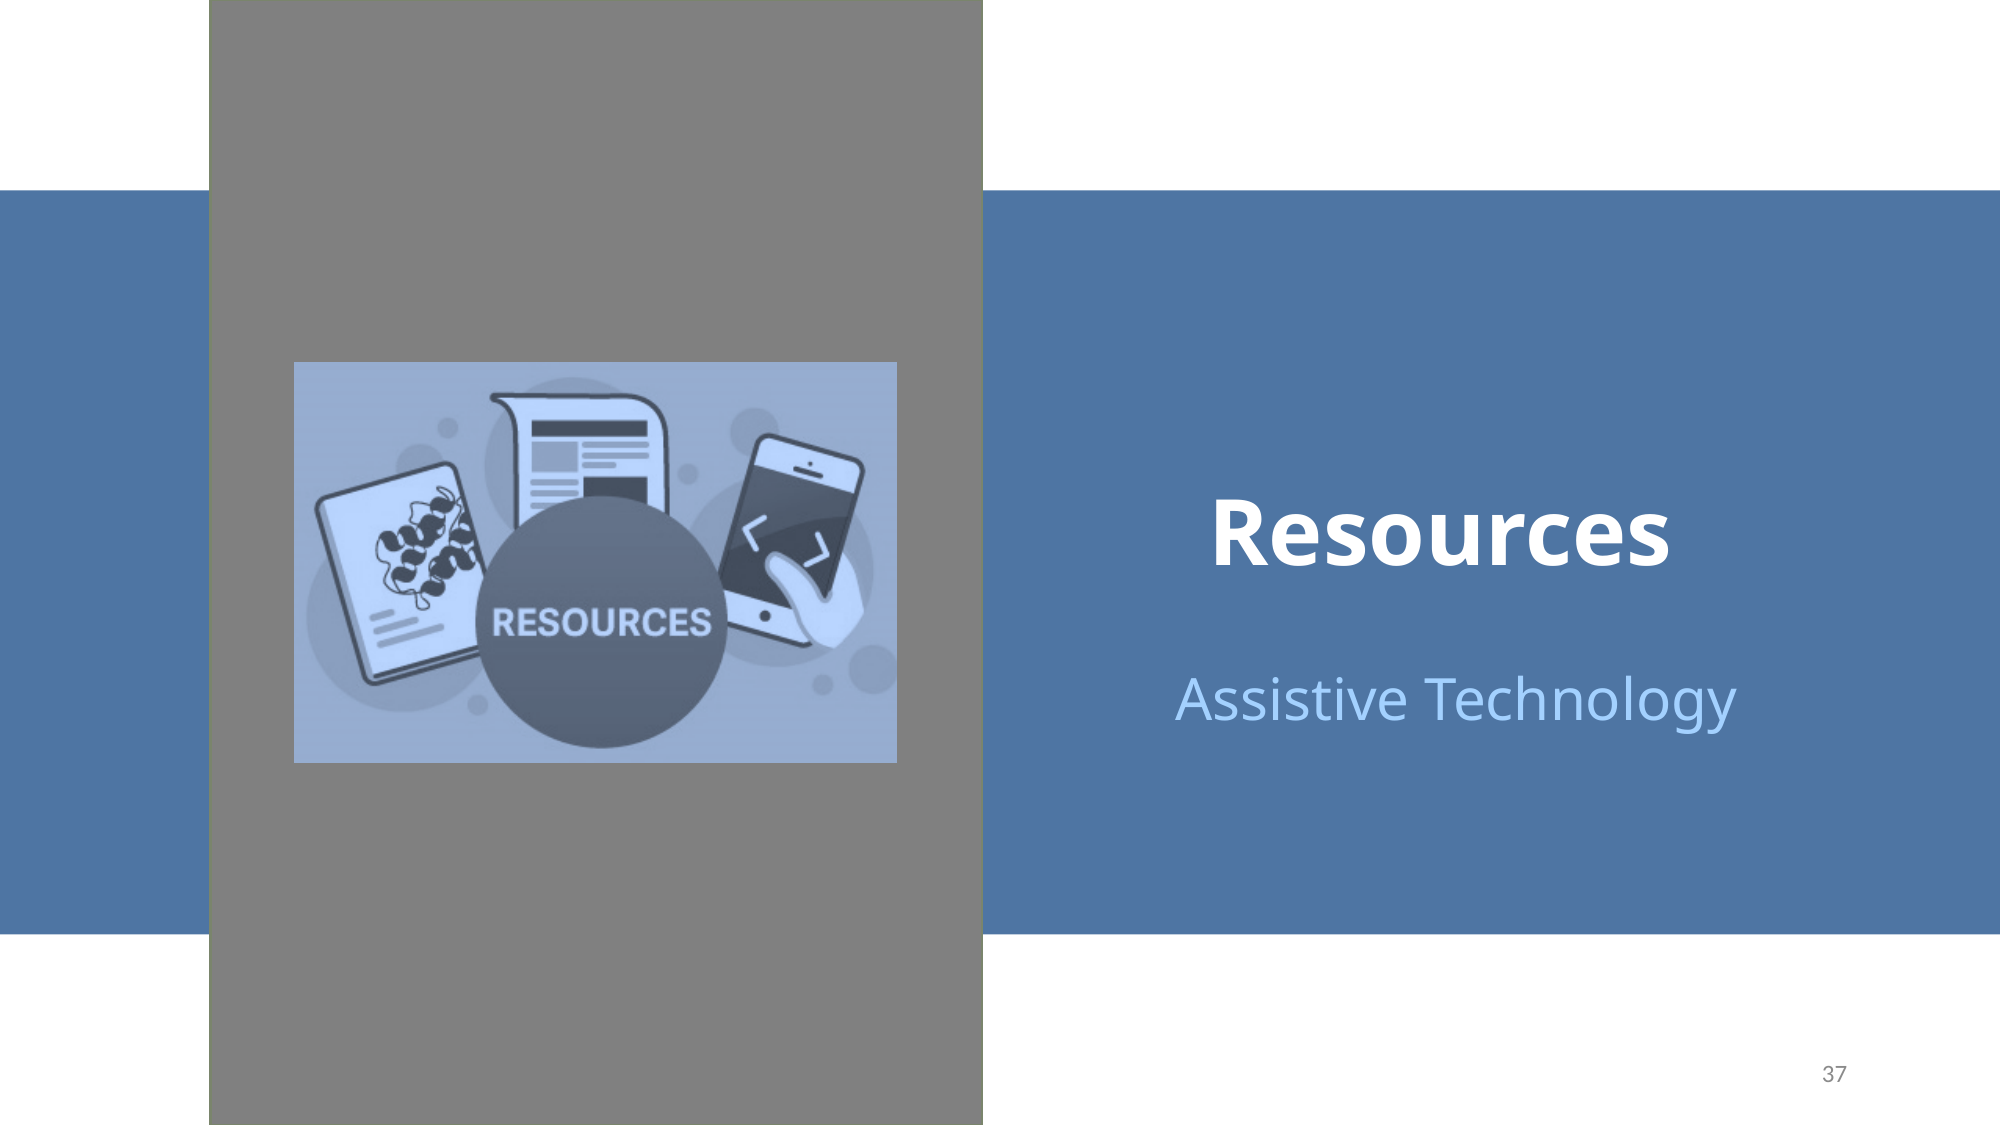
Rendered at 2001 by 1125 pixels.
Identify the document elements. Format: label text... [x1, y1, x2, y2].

text_box Resources [1037, 466, 1844, 591]
text_box [209, 0, 983, 1125]
slide_number 37 [1412, 1042, 1863, 1103]
text_box Assistive Technology [1052, 654, 1860, 739]
picture [294, 362, 897, 763]
